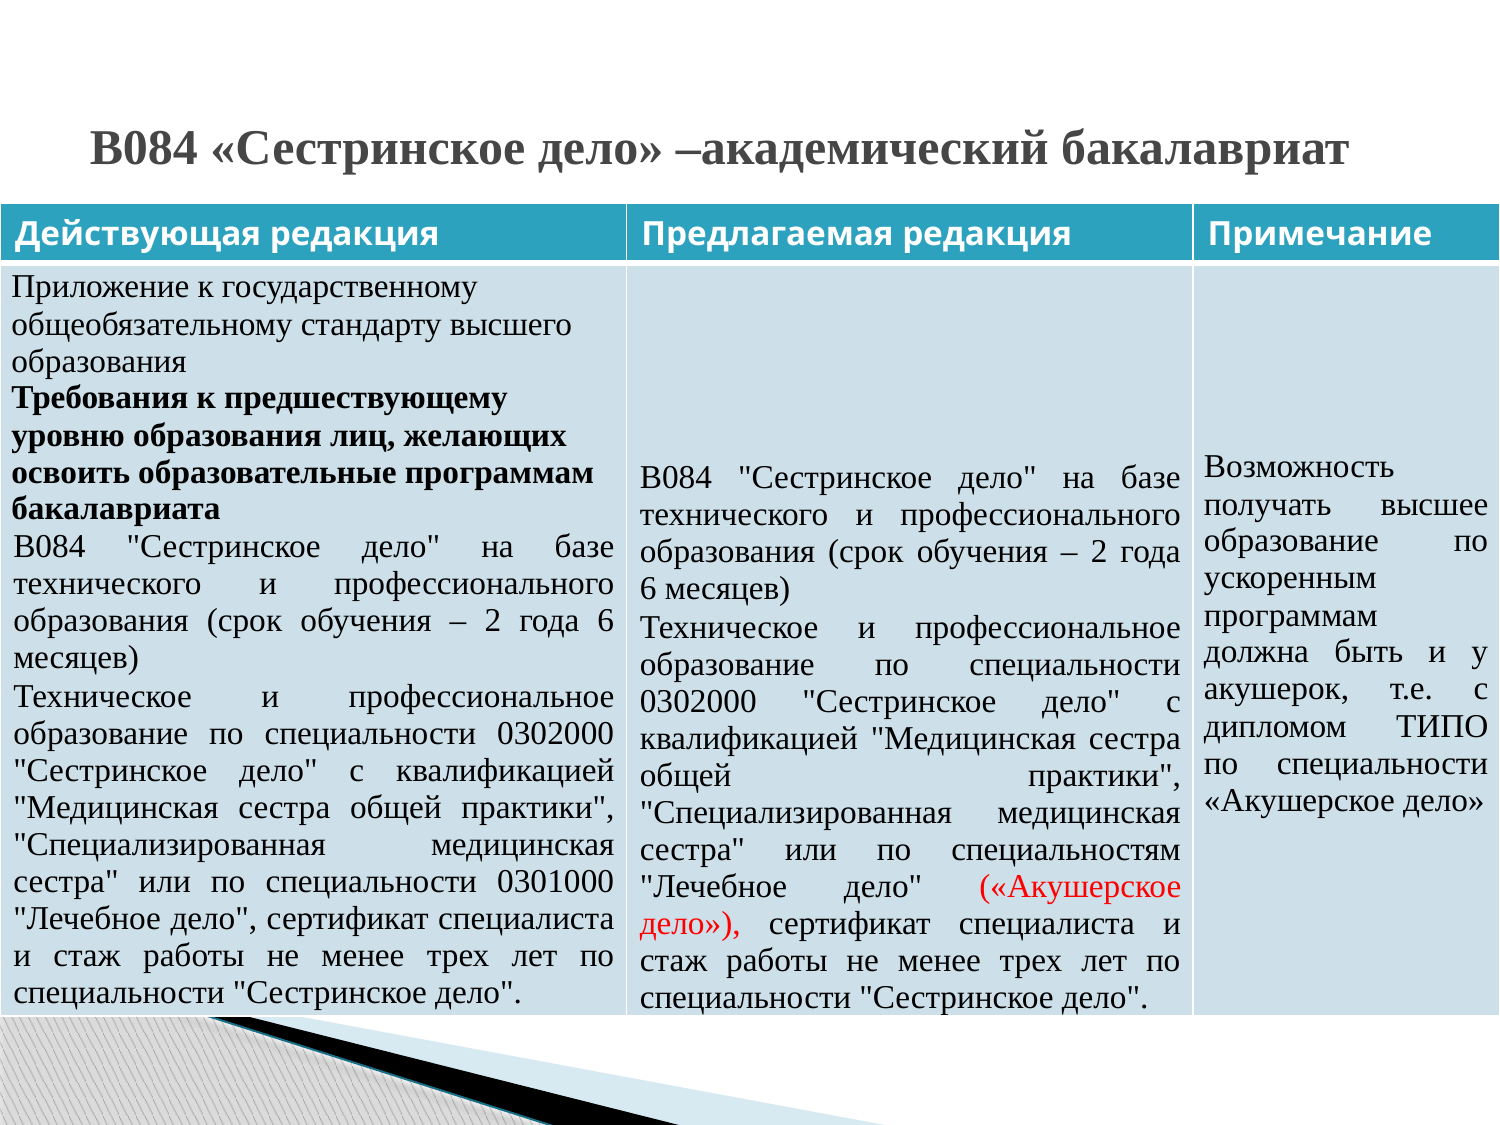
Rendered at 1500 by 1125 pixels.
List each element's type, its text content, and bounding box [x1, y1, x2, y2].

table_cell Приложение к государственному общеобязательному стандарту высшего образования Требования к предшествующему уровню образования лиц, желающих освоить образовательные программам бакалавриата В084 "Сестринское дело" на базе технического и профессионального образования (срок обучения – 2 года 6 месяцев) Техническое и профессиональное образование по специальности 0302000 "Сестринское дело" с квалификацией "Медицинская сестра общей практики", "Специализированная медицинская сестра" или по специальности 0301000 "Лечебное дело", сертификат специалиста и стаж работы не менее трех лет по специальности "Сестринское дело". [1, 266, 626, 1015]
table_header Предлагаемая редакция [627, 204, 1192, 260]
table_header Действующая редакция [1, 204, 626, 260]
title В084 «Сестринское дело» –академический бакалавриат [75, 20, 1425, 202]
table_cell Возможность получать высшее образование по ускоренным программам должна быть и у акушерок, т.е. с дипломом ТИПО по специальности «Акушерское дело» [1194, 266, 1499, 1015]
table_cell В084 "Сестринское дело" на базе технического и профессионального образования (срок обучения – 2 года 6 месяцев) Техническое и профессиональное образование по специальности 0302000 "Сестринское дело" с квалификацией "Медицинская сестра общей практики", "Специализированная медицинская сестра" или по специальностям "Лечебное дело" («Акушерское дело»), сертификат специалиста и стаж работы не менее трех лет по специальности "Сестринское дело". [627, 266, 1192, 1015]
table_header Примечание [1194, 204, 1499, 260]
